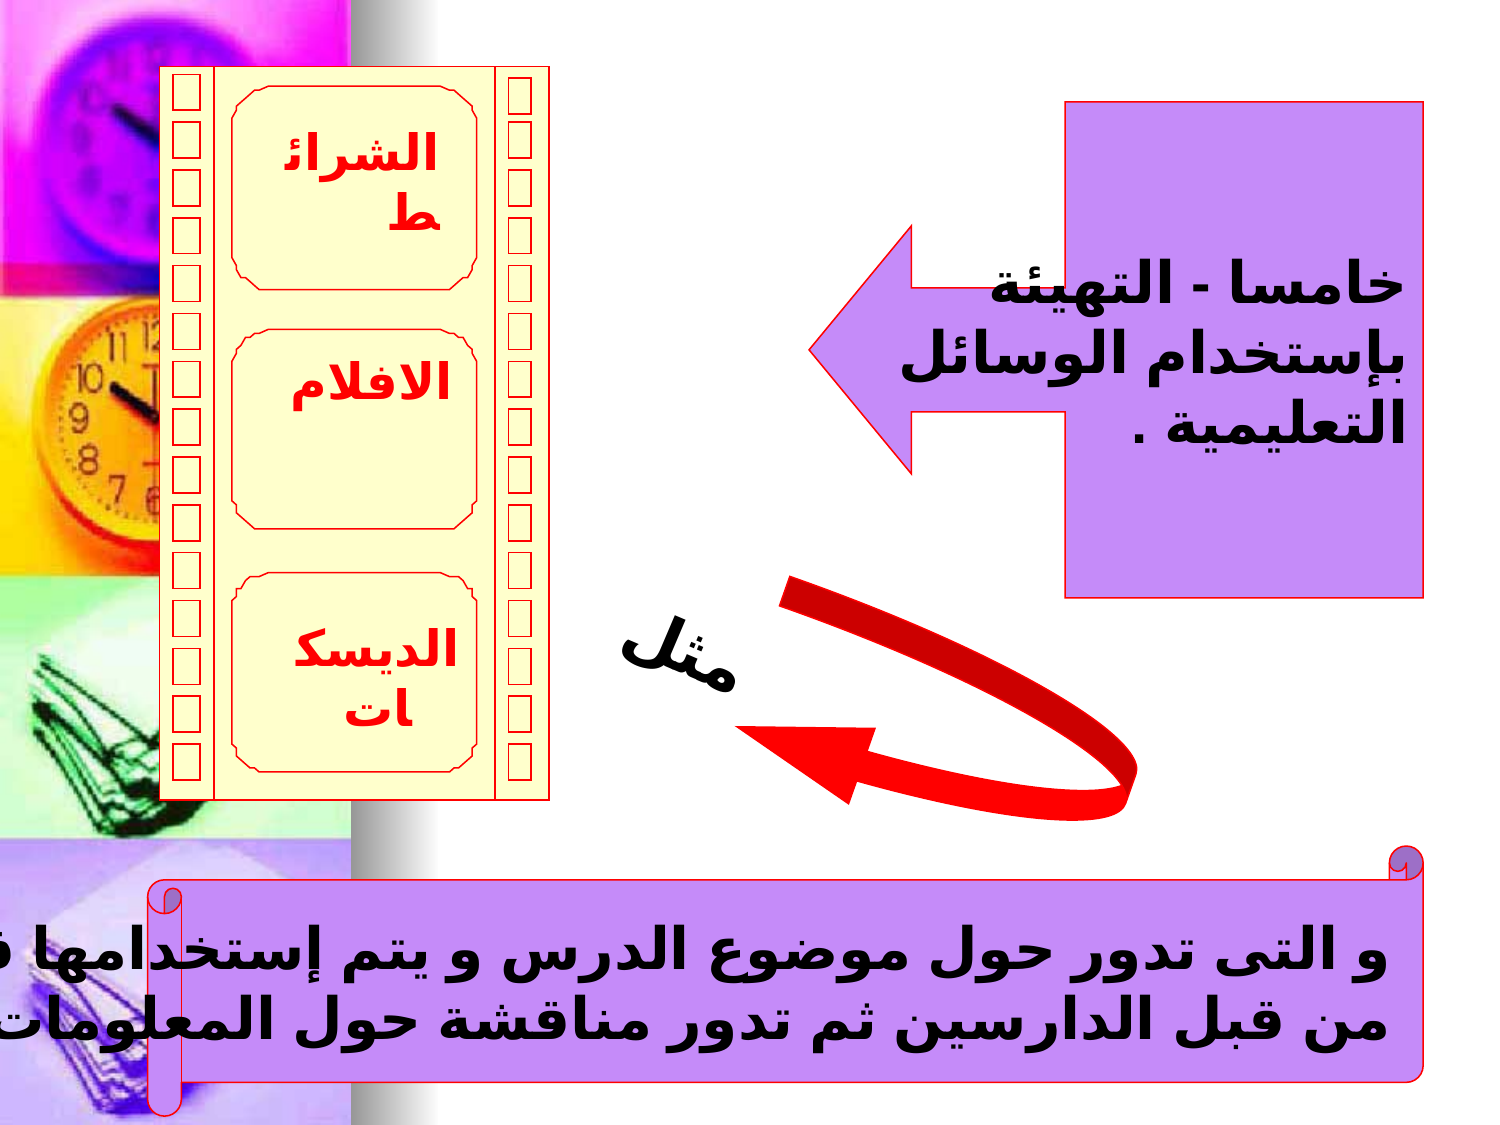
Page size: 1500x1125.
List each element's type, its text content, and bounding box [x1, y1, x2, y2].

text_box الشرائط [242, 113, 455, 249]
text_box الافلام [159, 66, 550, 800]
text_box [737, 576, 1137, 821]
text_box مثل [579, 565, 779, 722]
picture [0, 0, 351, 1125]
text_box و التى تدور حول موضوع الدرس و يتم إستخدامها قبل الدرس من قبل الدارسين ثم تدور مناقشة حول المعلومات المتضمنة . [147, 846, 1424, 1117]
text_box الديسكات [277, 609, 479, 745]
text_box خامسا - التهيئة بإستخدام الوسائل التعليمية . [809, 101, 1424, 598]
